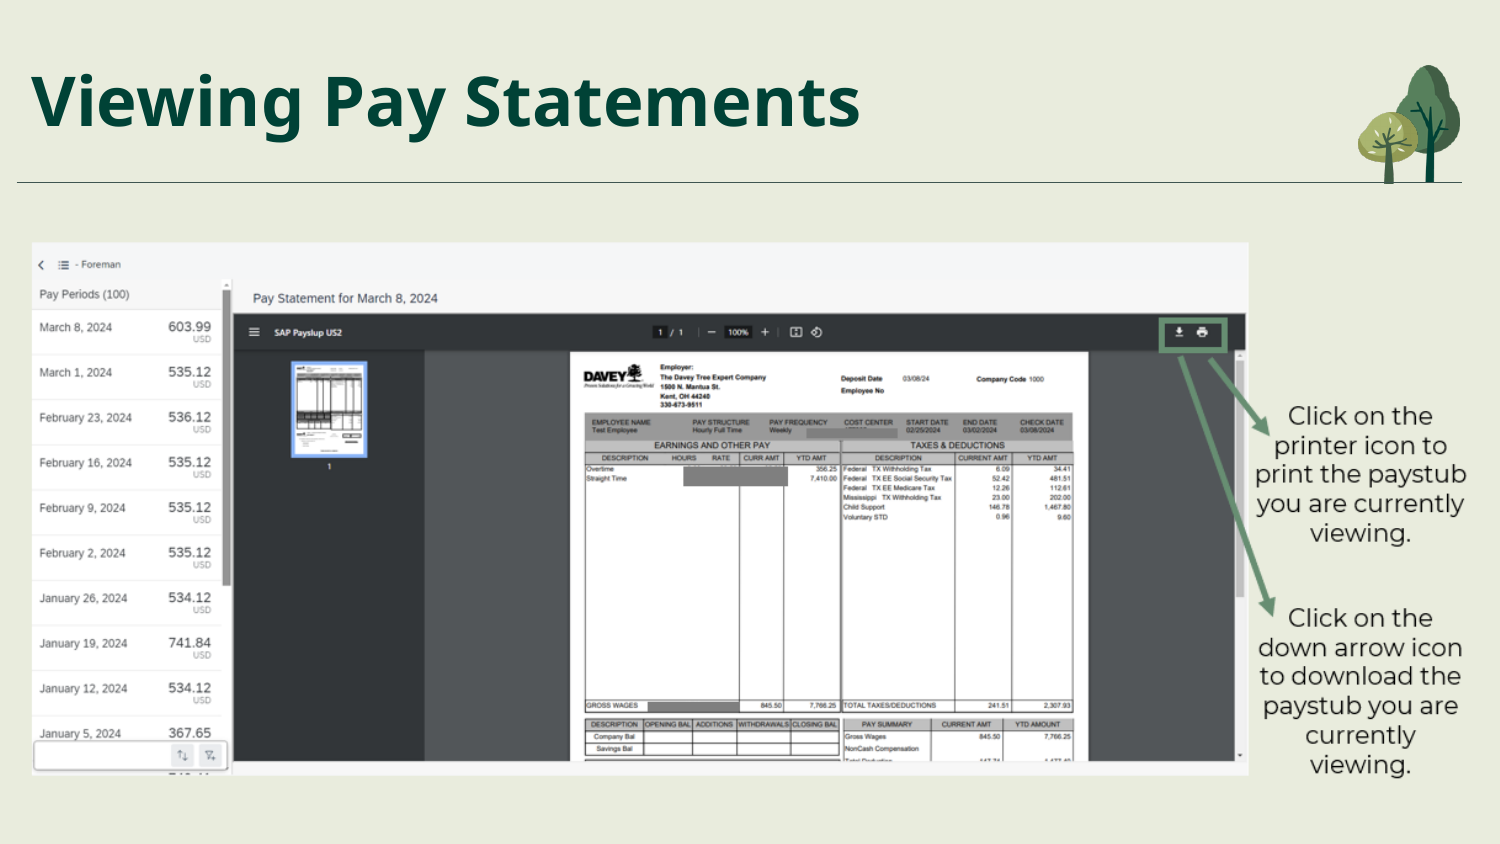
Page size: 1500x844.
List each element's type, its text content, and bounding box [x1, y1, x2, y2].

picture [1358, 65, 1460, 182]
picture [16, 203, 1479, 819]
title Viewing Pay Statements [16, 52, 1283, 146]
